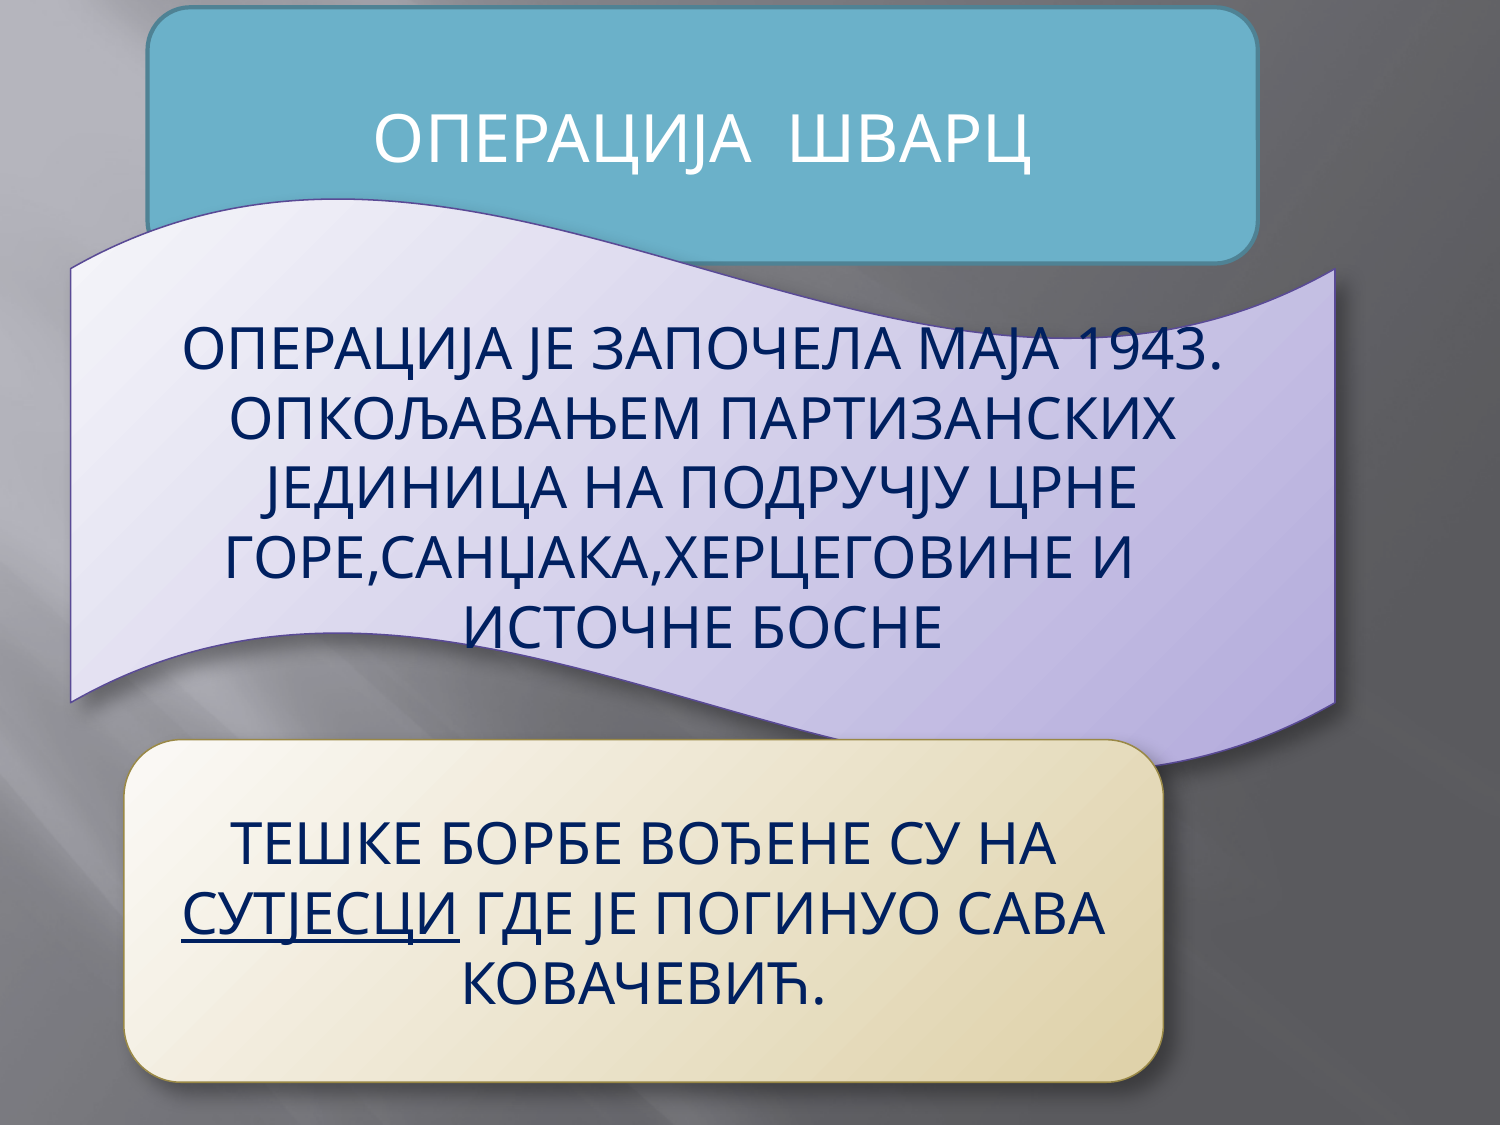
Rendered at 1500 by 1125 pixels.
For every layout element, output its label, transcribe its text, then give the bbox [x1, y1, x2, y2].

text_box ТЕШКЕ БОРБЕ ВОЂЕНЕ СУ НА СУТЈЕСЦИ ГДЕ ЈЕ ПОГИНУО САВА КОВАЧЕВИЋ. [123, 738, 1165, 1084]
text_box ОПЕРАЦИЈА ШВАРЦ [145, 5, 1260, 266]
text_box ОПЕРАЦИЈА ЈЕ ЗАПОЧЕЛА МАЈА 1943. ОПКОЉАВАЊЕМ ПАРТИЗАНСКИХ ЈЕДИНИЦА НА ПОДРУЧЈУ ЦРНЕ ГОРЕ,САНЏАКА,ХЕРЦЕГОВИНЕ И ИСТОЧНЕ БОСНЕ [69, 198, 1336, 764]
